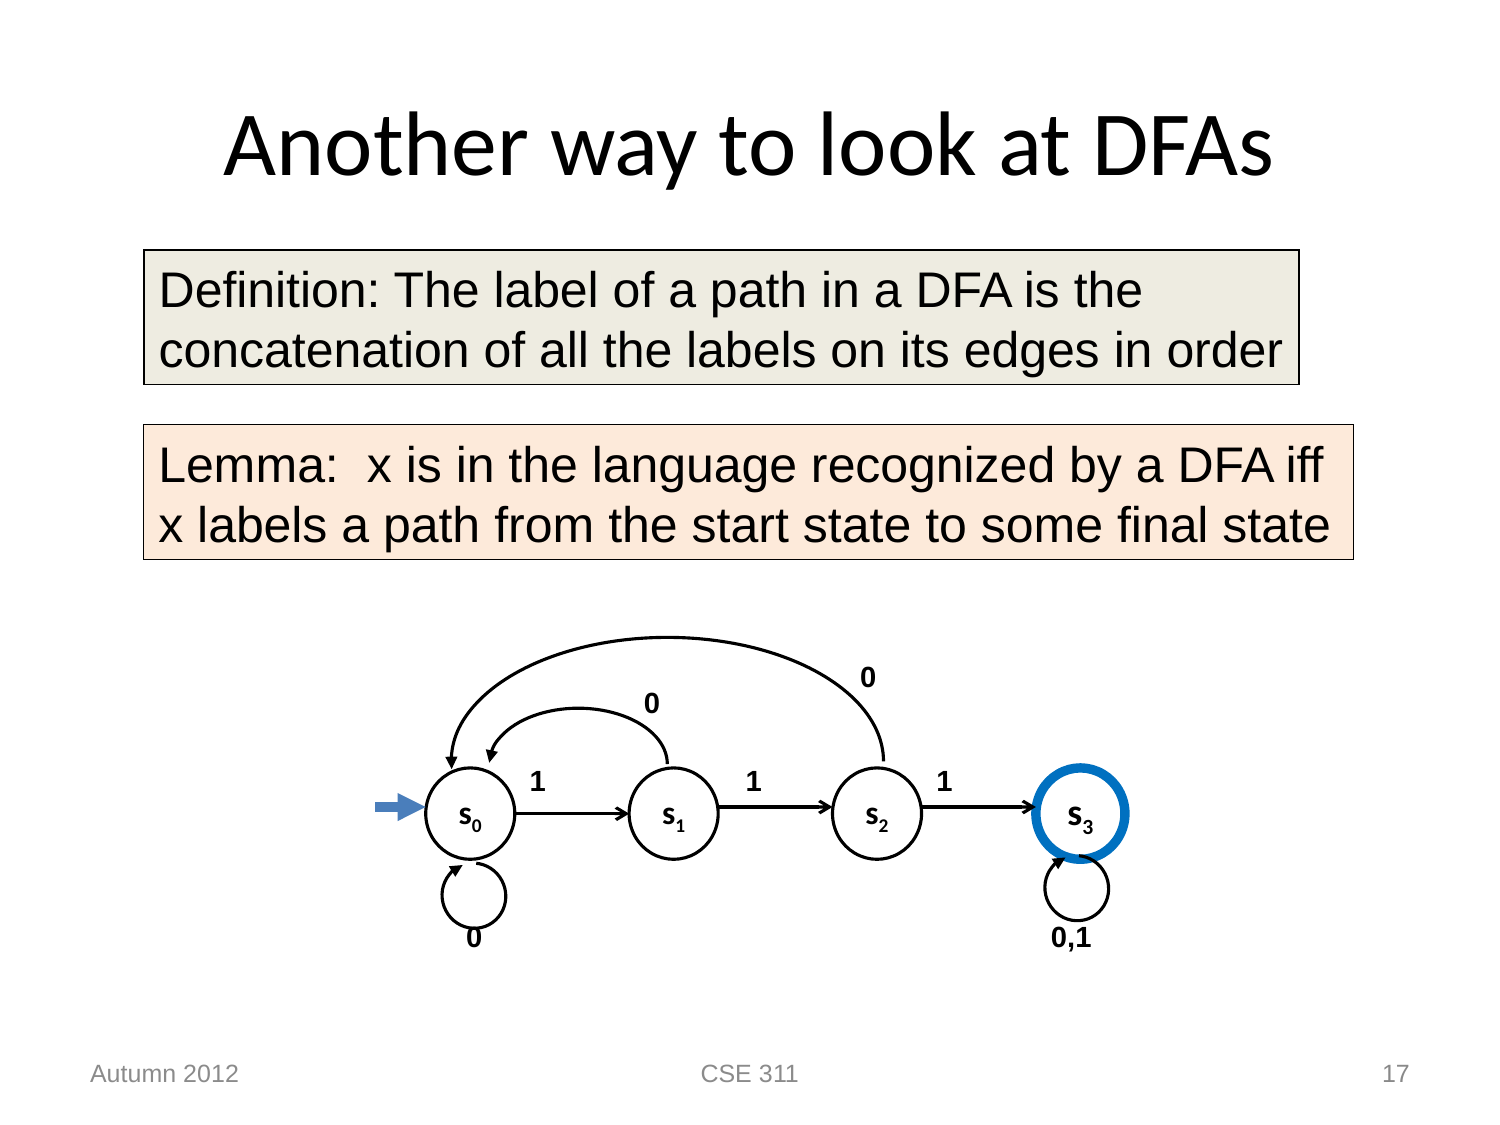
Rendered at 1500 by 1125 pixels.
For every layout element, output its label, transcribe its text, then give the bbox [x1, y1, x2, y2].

title Another way to look at DFAs [75, 45, 1425, 233]
text_box Definition: The label of a path in a DFA is the concatenation of all the labels on its edges in order [143, 249, 1299, 385]
text_box Lemma: x is in the language recognized by a DFA iff x labels a path from the start state to some final state [143, 424, 1354, 560]
slide_number Autumn 2012 [75, 1042, 425, 1103]
slide_number 17 [1074, 1042, 1425, 1103]
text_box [374, 637, 1126, 967]
footer CSE 311 [512, 1042, 988, 1103]
